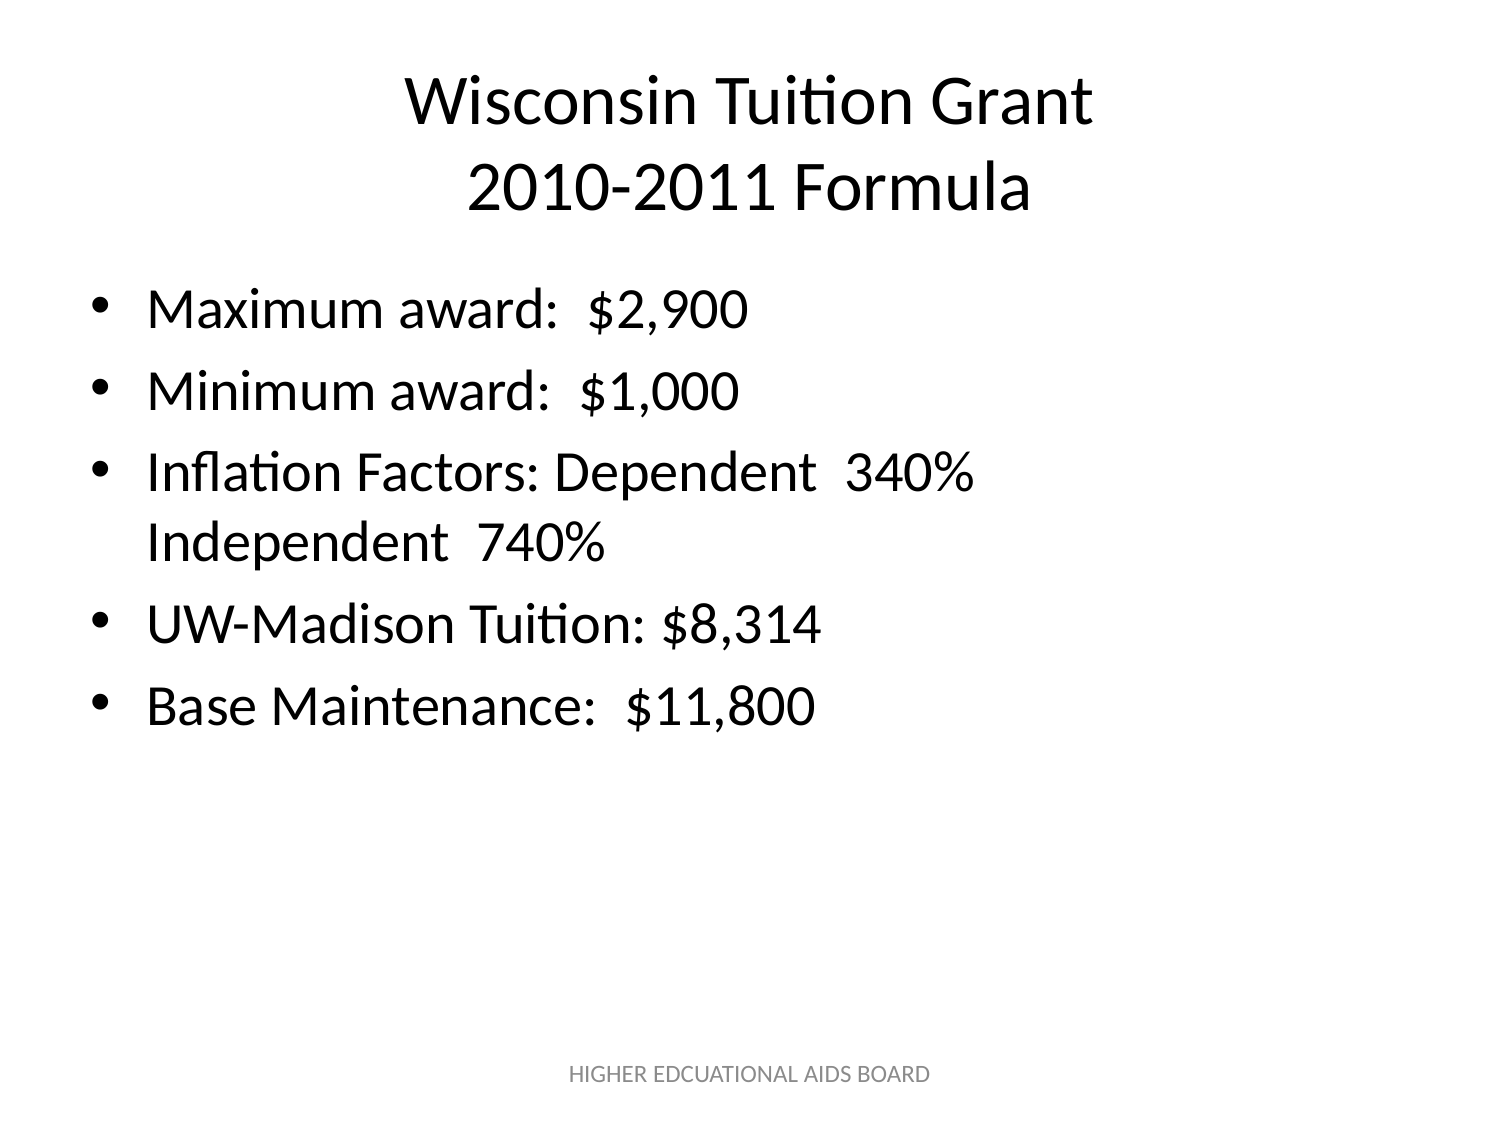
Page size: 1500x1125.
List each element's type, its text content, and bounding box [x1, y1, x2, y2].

footer HIGHER EDCUATIONAL AIDS BOARD [512, 1042, 988, 1103]
list Maximum award: $2,900 Minimum award: $1,000 Inflation Factors: Dependent 340% Independent 740% UW-Madison Tuition: $8,314 Base Maintenance: $11,800 [75, 262, 1425, 1005]
title Wisconsin Tuition Grant 2010-2011 Formula [75, 45, 1425, 233]
